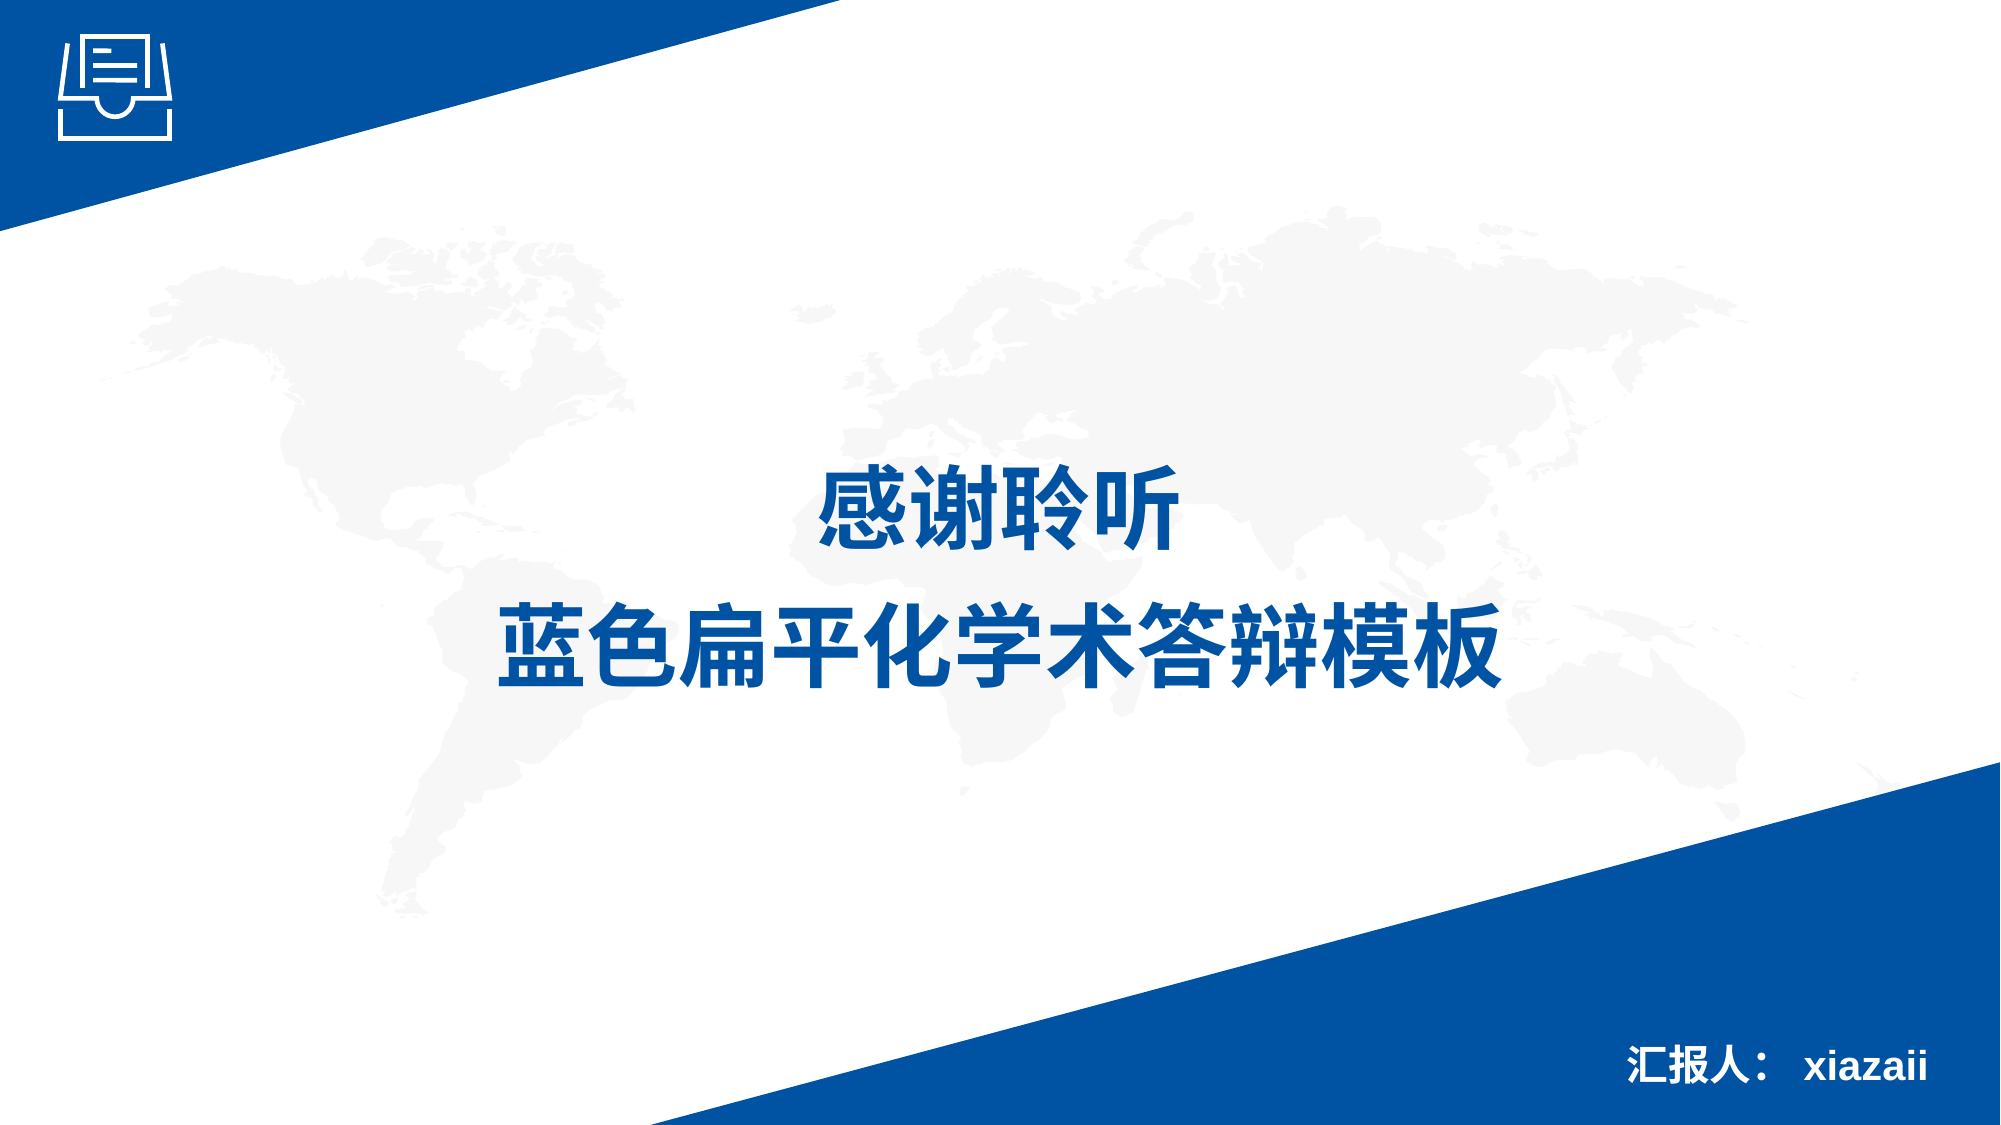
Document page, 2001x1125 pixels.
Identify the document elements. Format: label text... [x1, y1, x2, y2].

text_box 汇报人：xiazaii [1503, 1030, 1944, 1096]
text_box 感谢聆听 蓝色扁平化学术答辩模板 [249, 416, 1750, 706]
text_box [649, 761, 2000, 1125]
text_box [0, 0, 841, 233]
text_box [60, 36, 170, 139]
